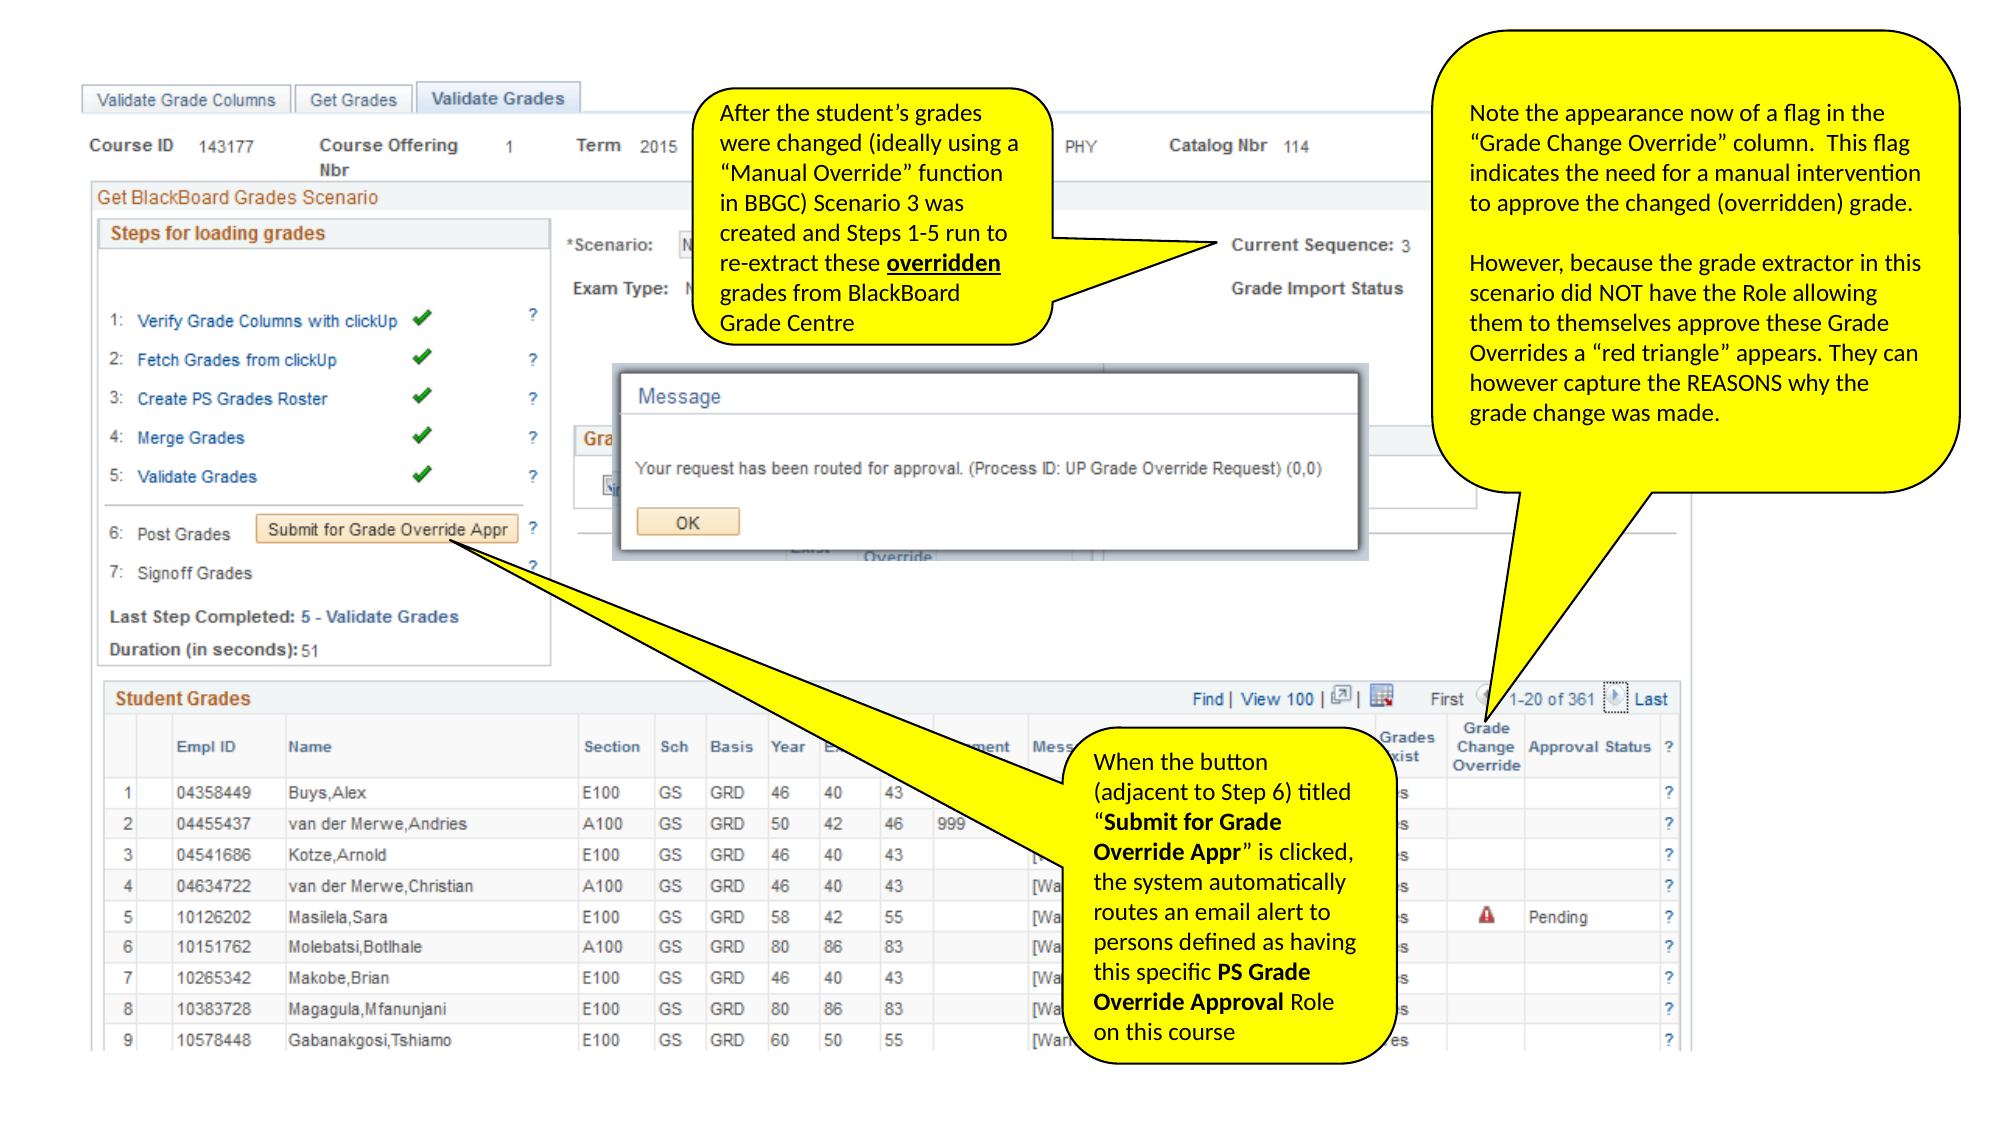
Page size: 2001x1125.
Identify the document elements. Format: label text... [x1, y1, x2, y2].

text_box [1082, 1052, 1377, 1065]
picture [76, 69, 1708, 1052]
text_box Note the appearance now of a flag in the “Grade Change Override” column. This flag indicates the need for a manual intervention to approve the changed (overridden) grade. However, because the grade extractor in this scenario did NOT have the Role allowing them to themselves approve these Grade Overrides a “red triangle” appears. They can however capture the REASONS why the grade change was made. [1441, 29, 1961, 494]
